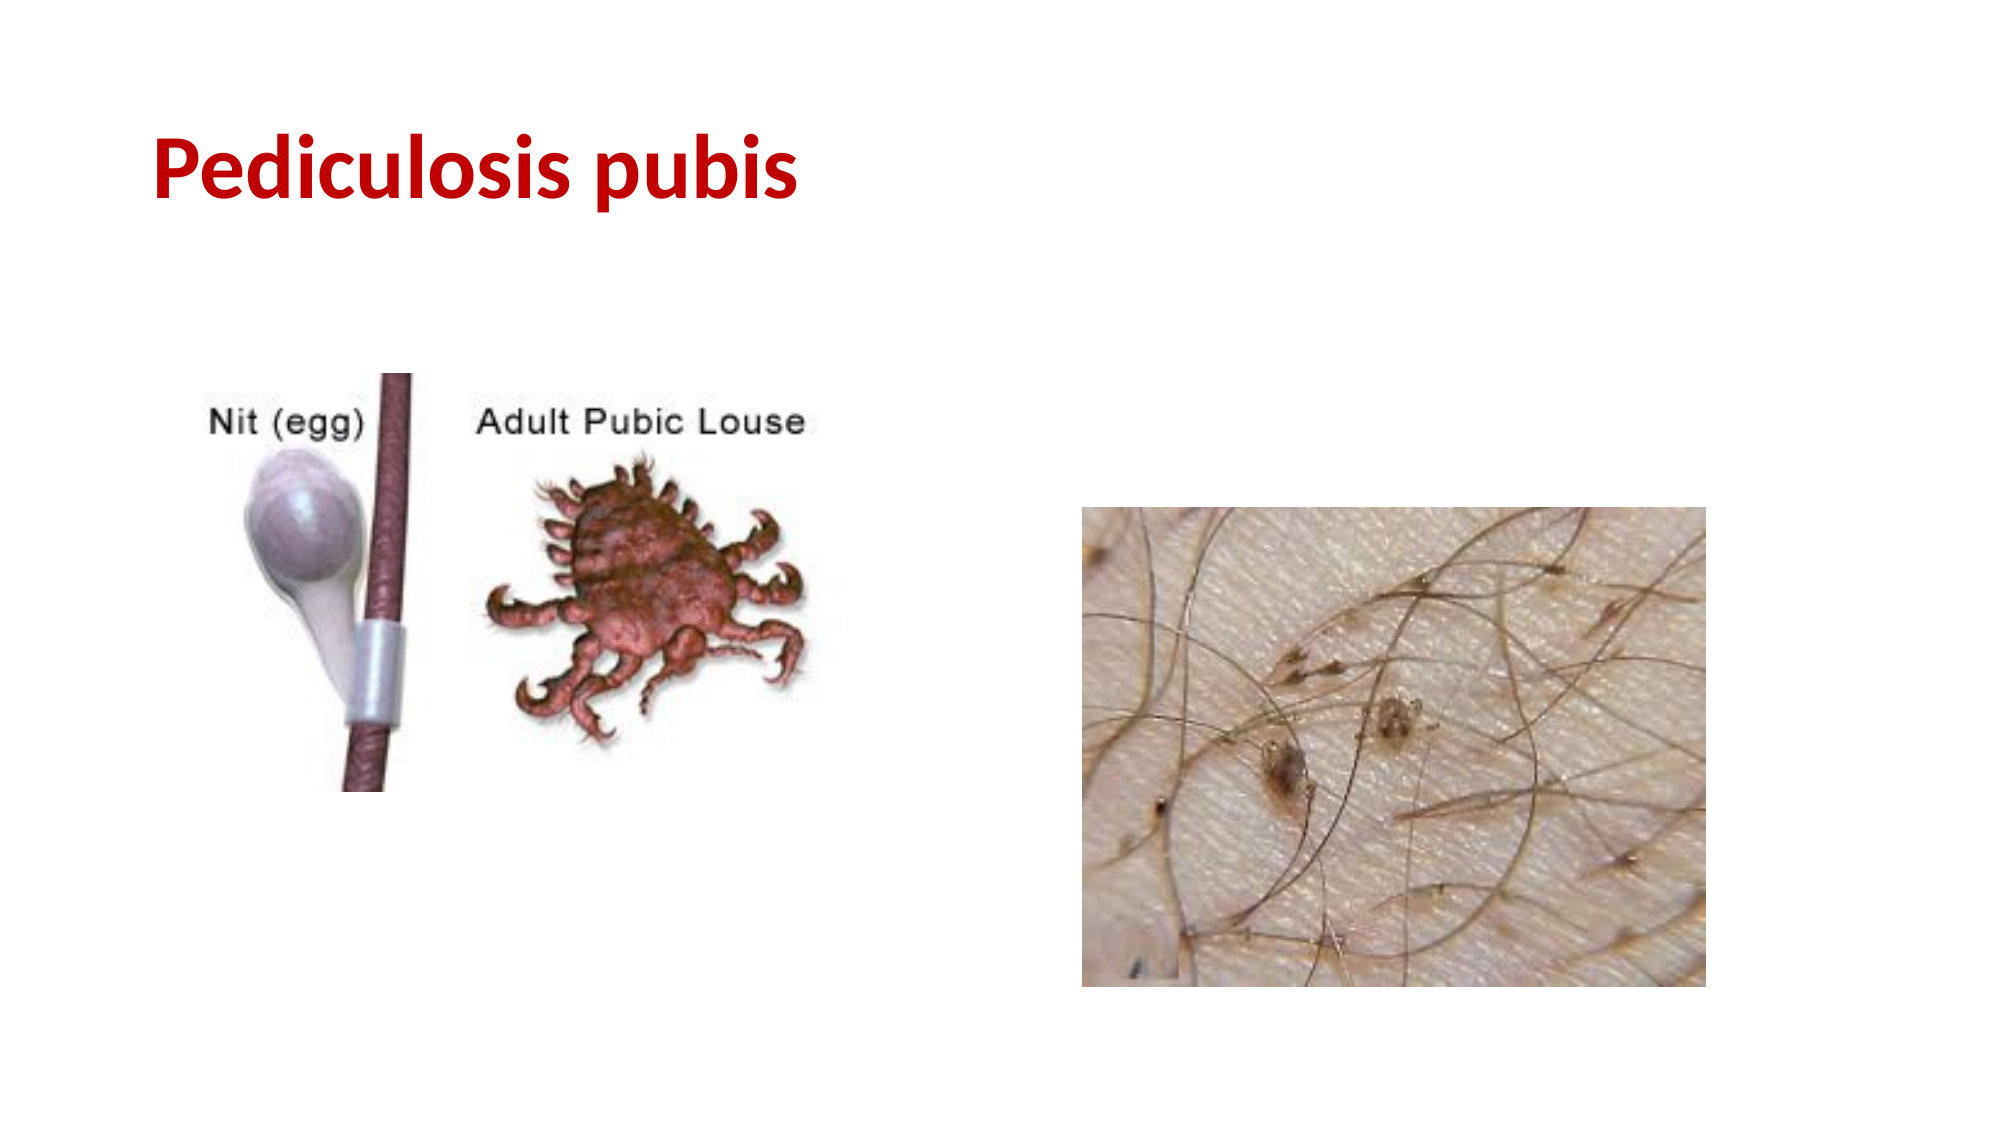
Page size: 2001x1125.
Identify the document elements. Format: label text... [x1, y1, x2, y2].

picture [183, 373, 861, 792]
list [1082, 507, 1706, 987]
title Pediculosis pubis [137, 59, 1863, 278]
